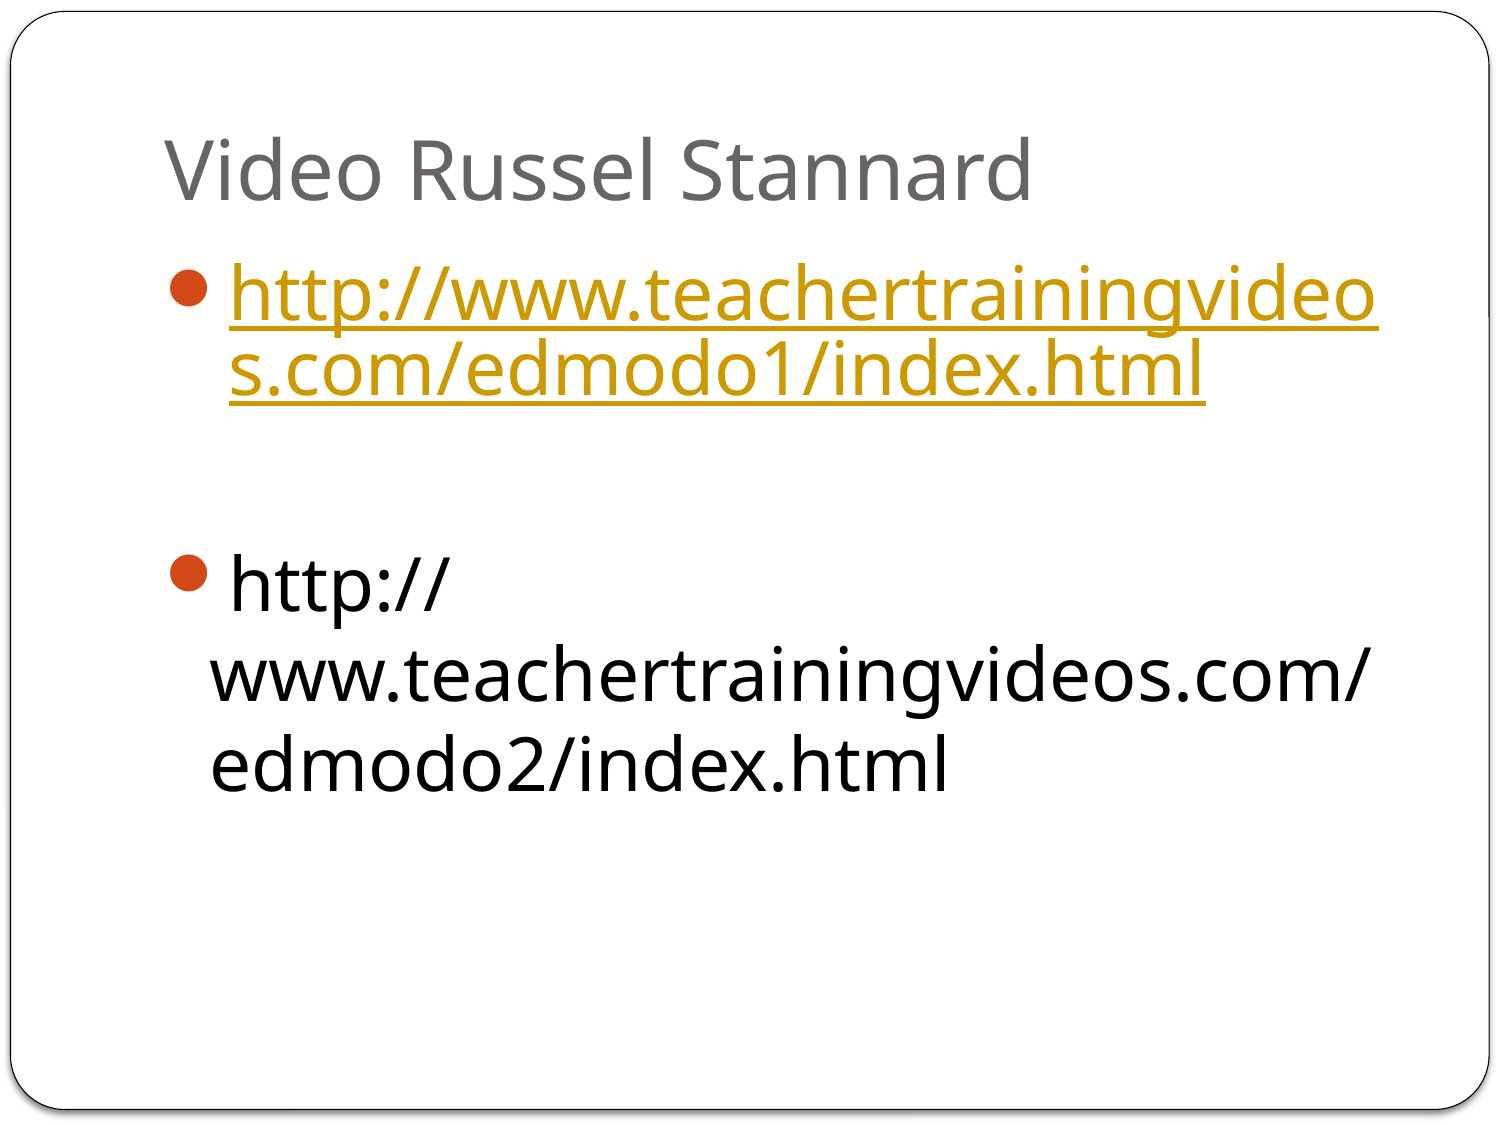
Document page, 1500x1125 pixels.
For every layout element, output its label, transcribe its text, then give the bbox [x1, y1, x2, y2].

title Video Russel Stannard [150, 45, 1425, 233]
list http://www.teachertrainingvideos.com/edmodo1/index.html http://www.teachertrainingvideos.com/edmodo2/index.html [150, 237, 1425, 988]
